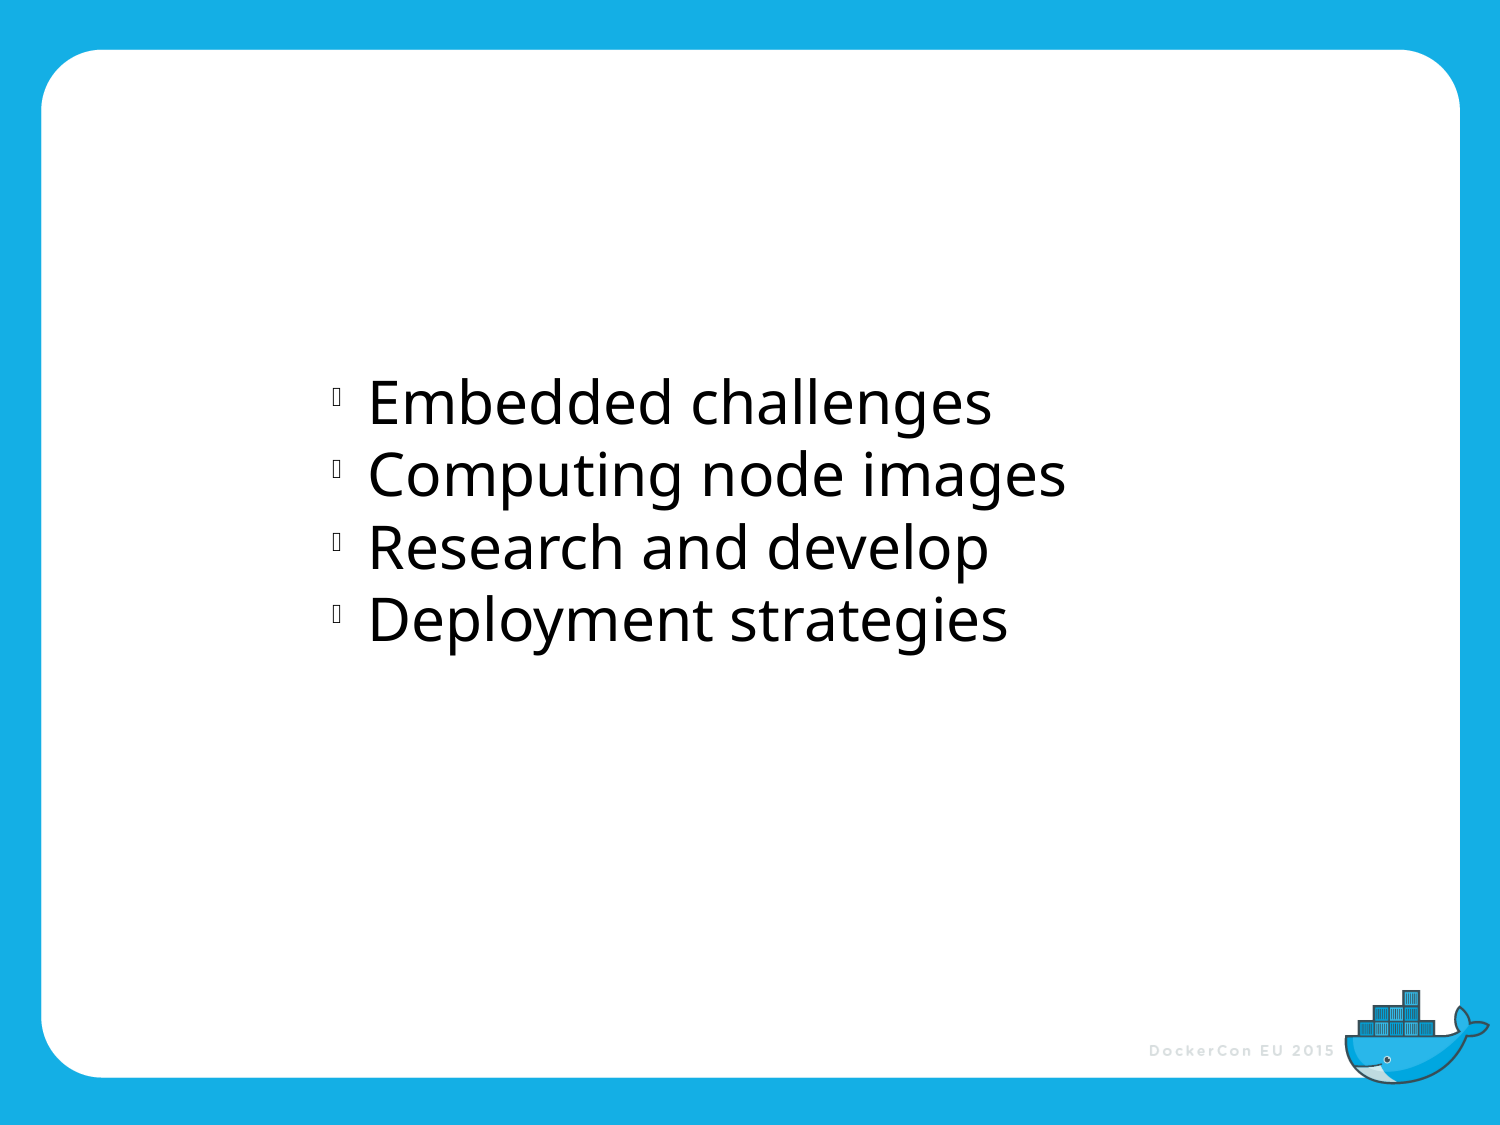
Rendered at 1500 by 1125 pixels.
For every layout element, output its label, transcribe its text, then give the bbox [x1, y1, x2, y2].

text_box Embedded challenges Computing node images Research and develop Deployment strategies [332, 363, 1168, 762]
picture [0, 0, 1500, 1125]
